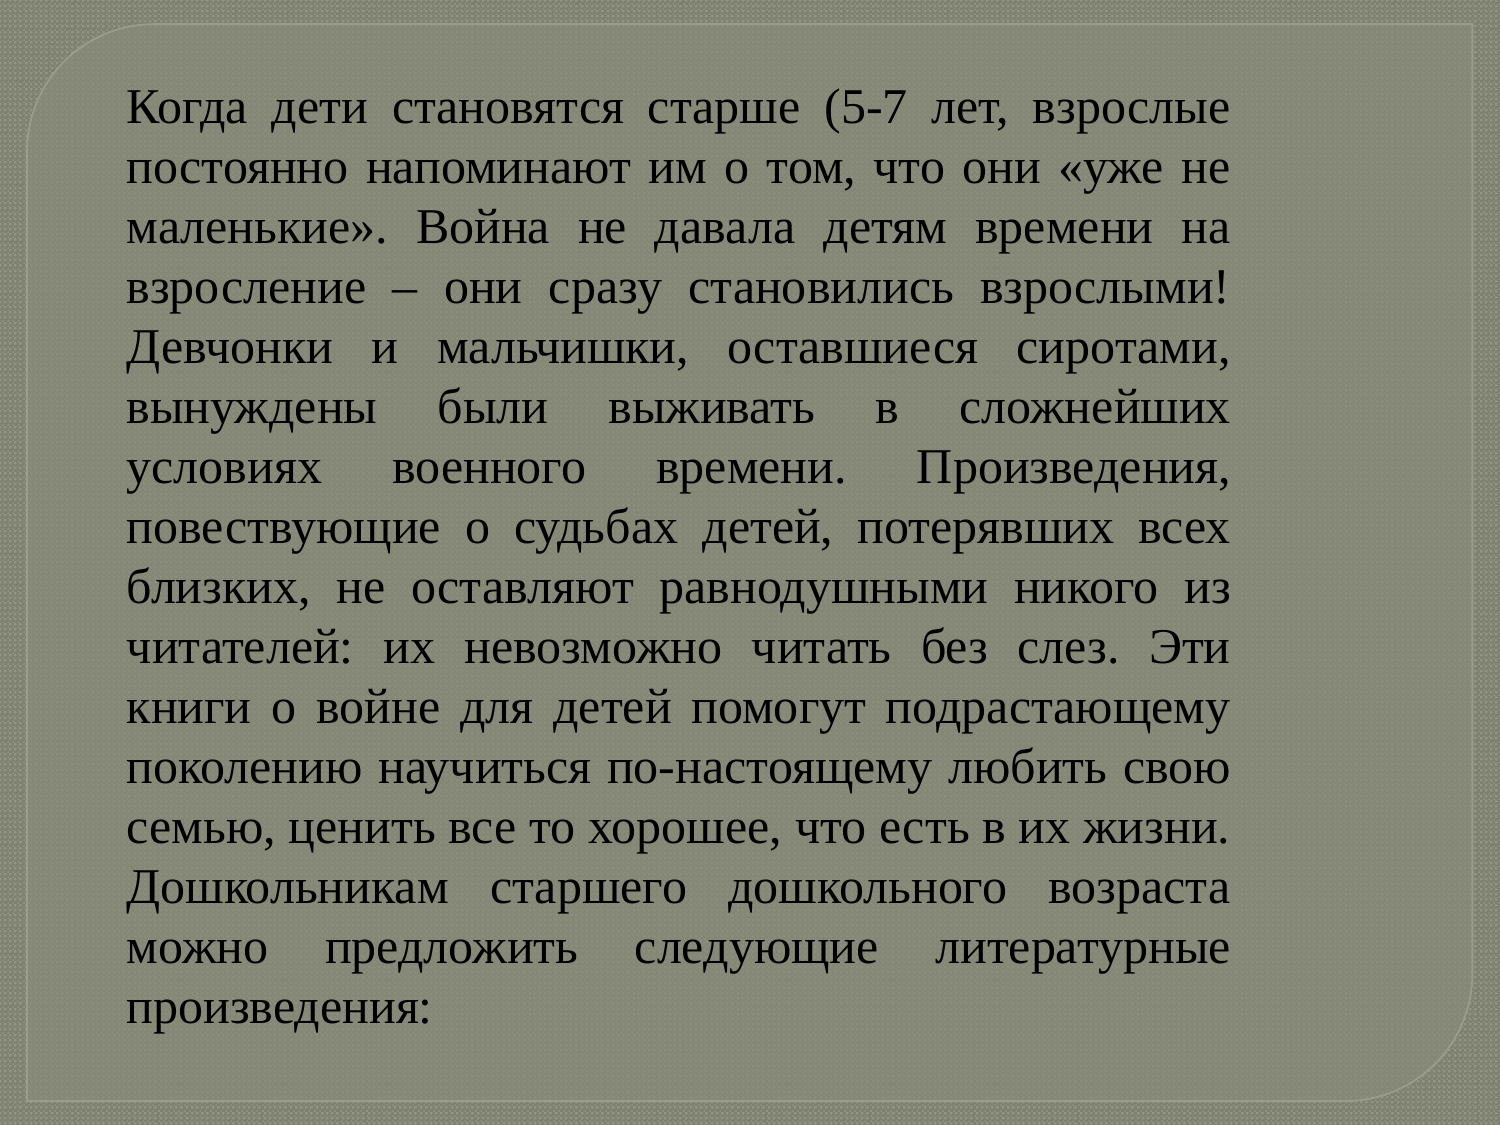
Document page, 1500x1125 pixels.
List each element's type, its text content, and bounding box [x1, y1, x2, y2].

text_box Когда дети становятся старше (5-7 лет, взрослые постоянно напоминают им о том, что они «уже не маленькие». Война не давала детям времени на взросление – они сразу становились взрослыми! Девчонки и мальчишки, оставшиеся сиротами, вынуждены были выживать в сложнейших условиях военного времени. Произведения, повествующие о судьбах детей, потерявших всех близких, не оставляют равнодушными никого из читателей: их невозможно читать без слез. Эти книги о войне для детей помогут подрастающему поколению научиться по-настоящему любить свою семью, ценить все то хорошее, что есть в их жизни. Дошкольникам старшего дошкольного возраста можно предложить следующие литературные произведения: [112, 66, 1247, 1042]
